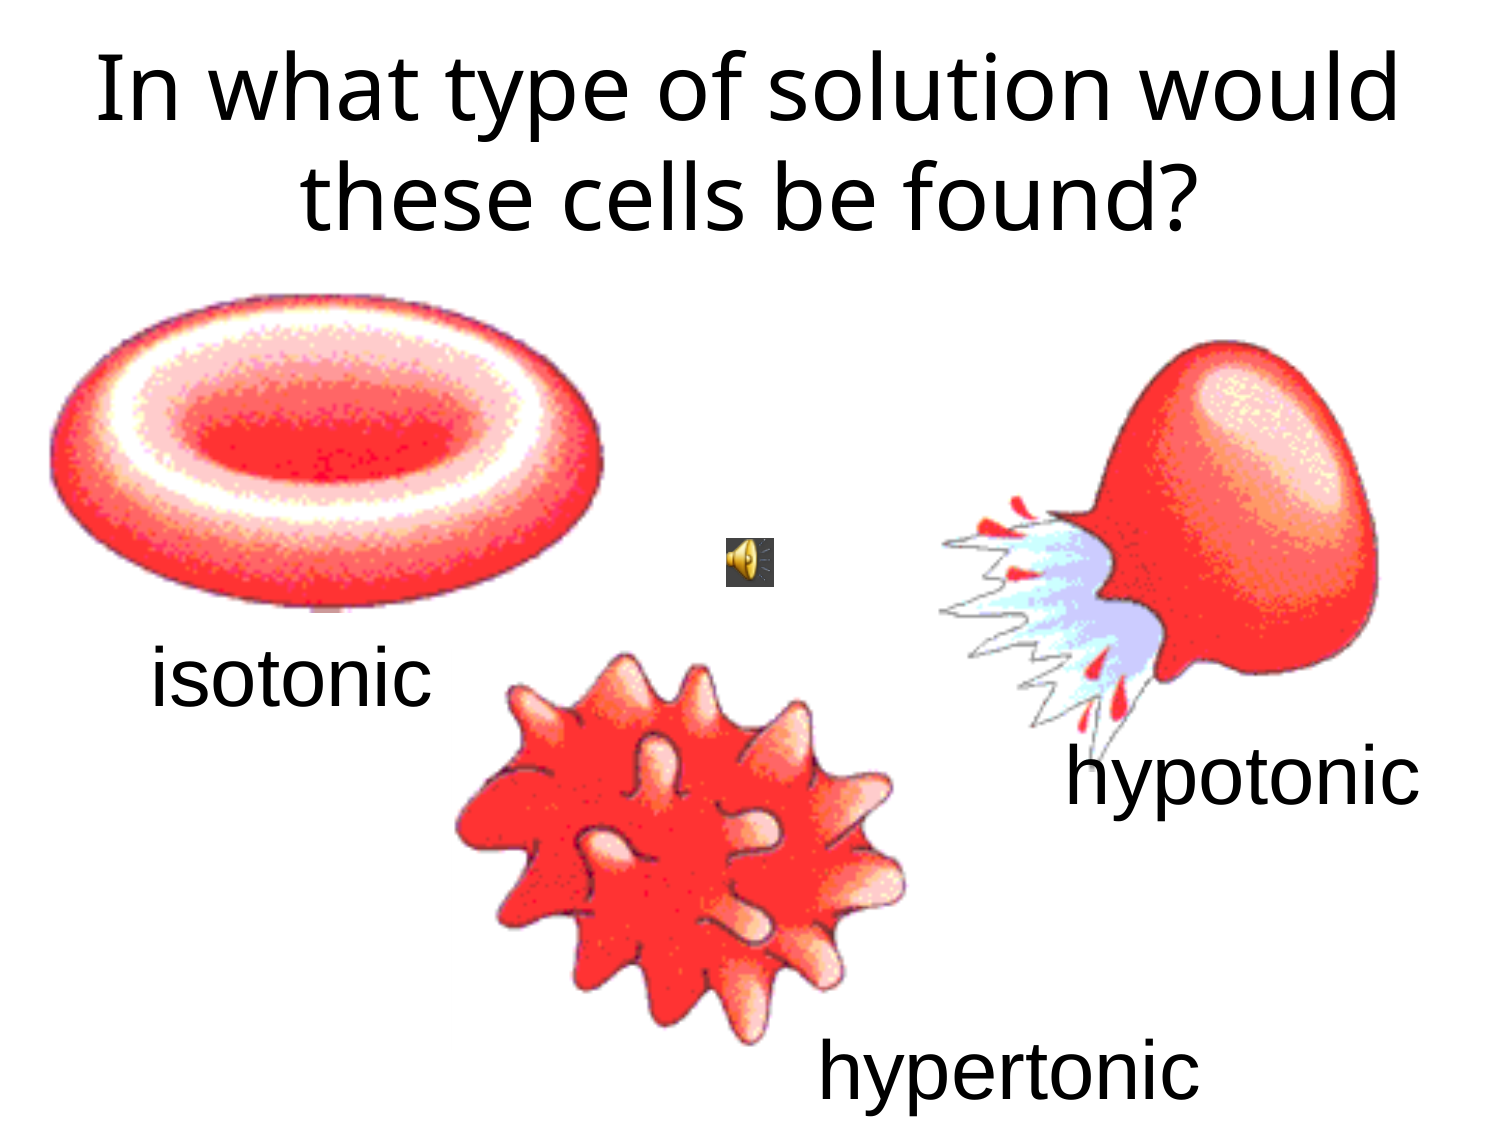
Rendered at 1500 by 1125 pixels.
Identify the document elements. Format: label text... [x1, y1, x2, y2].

text_box hypertonic [802, 1008, 1217, 1124]
title In what type of solution would these cells be found? [74, 44, 1426, 233]
picture [937, 338, 1388, 772]
picture [449, 649, 916, 1051]
picture [43, 288, 609, 613]
text_box hypotonic [1049, 713, 1488, 829]
picture [724, 537, 776, 588]
text_box isotonic [136, 622, 449, 731]
